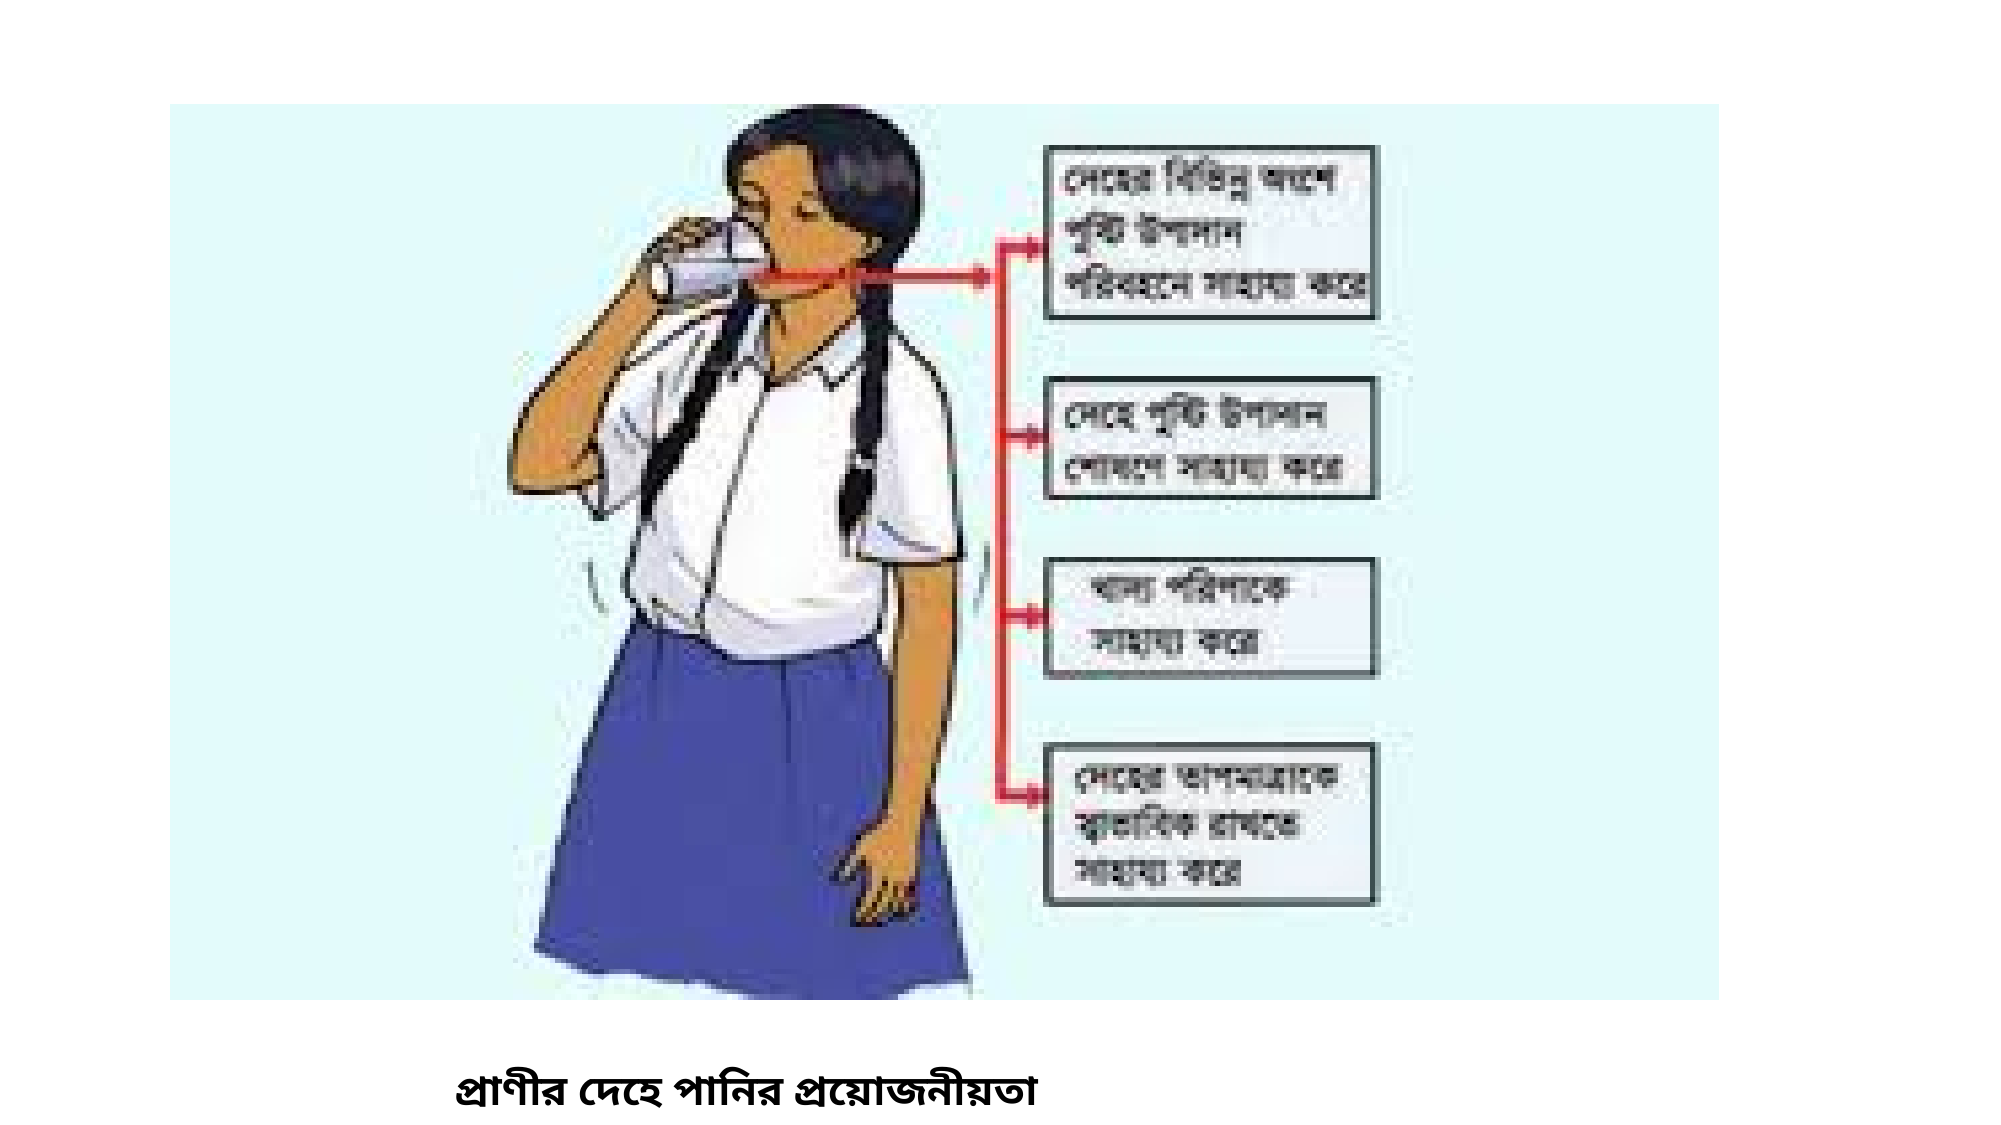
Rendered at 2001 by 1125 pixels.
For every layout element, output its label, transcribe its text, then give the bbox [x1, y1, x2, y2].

picture [170, 104, 1719, 1000]
text_box প্রাণীর দেহে পানির প্রয়োজনীয়তা [440, 1056, 1473, 1122]
